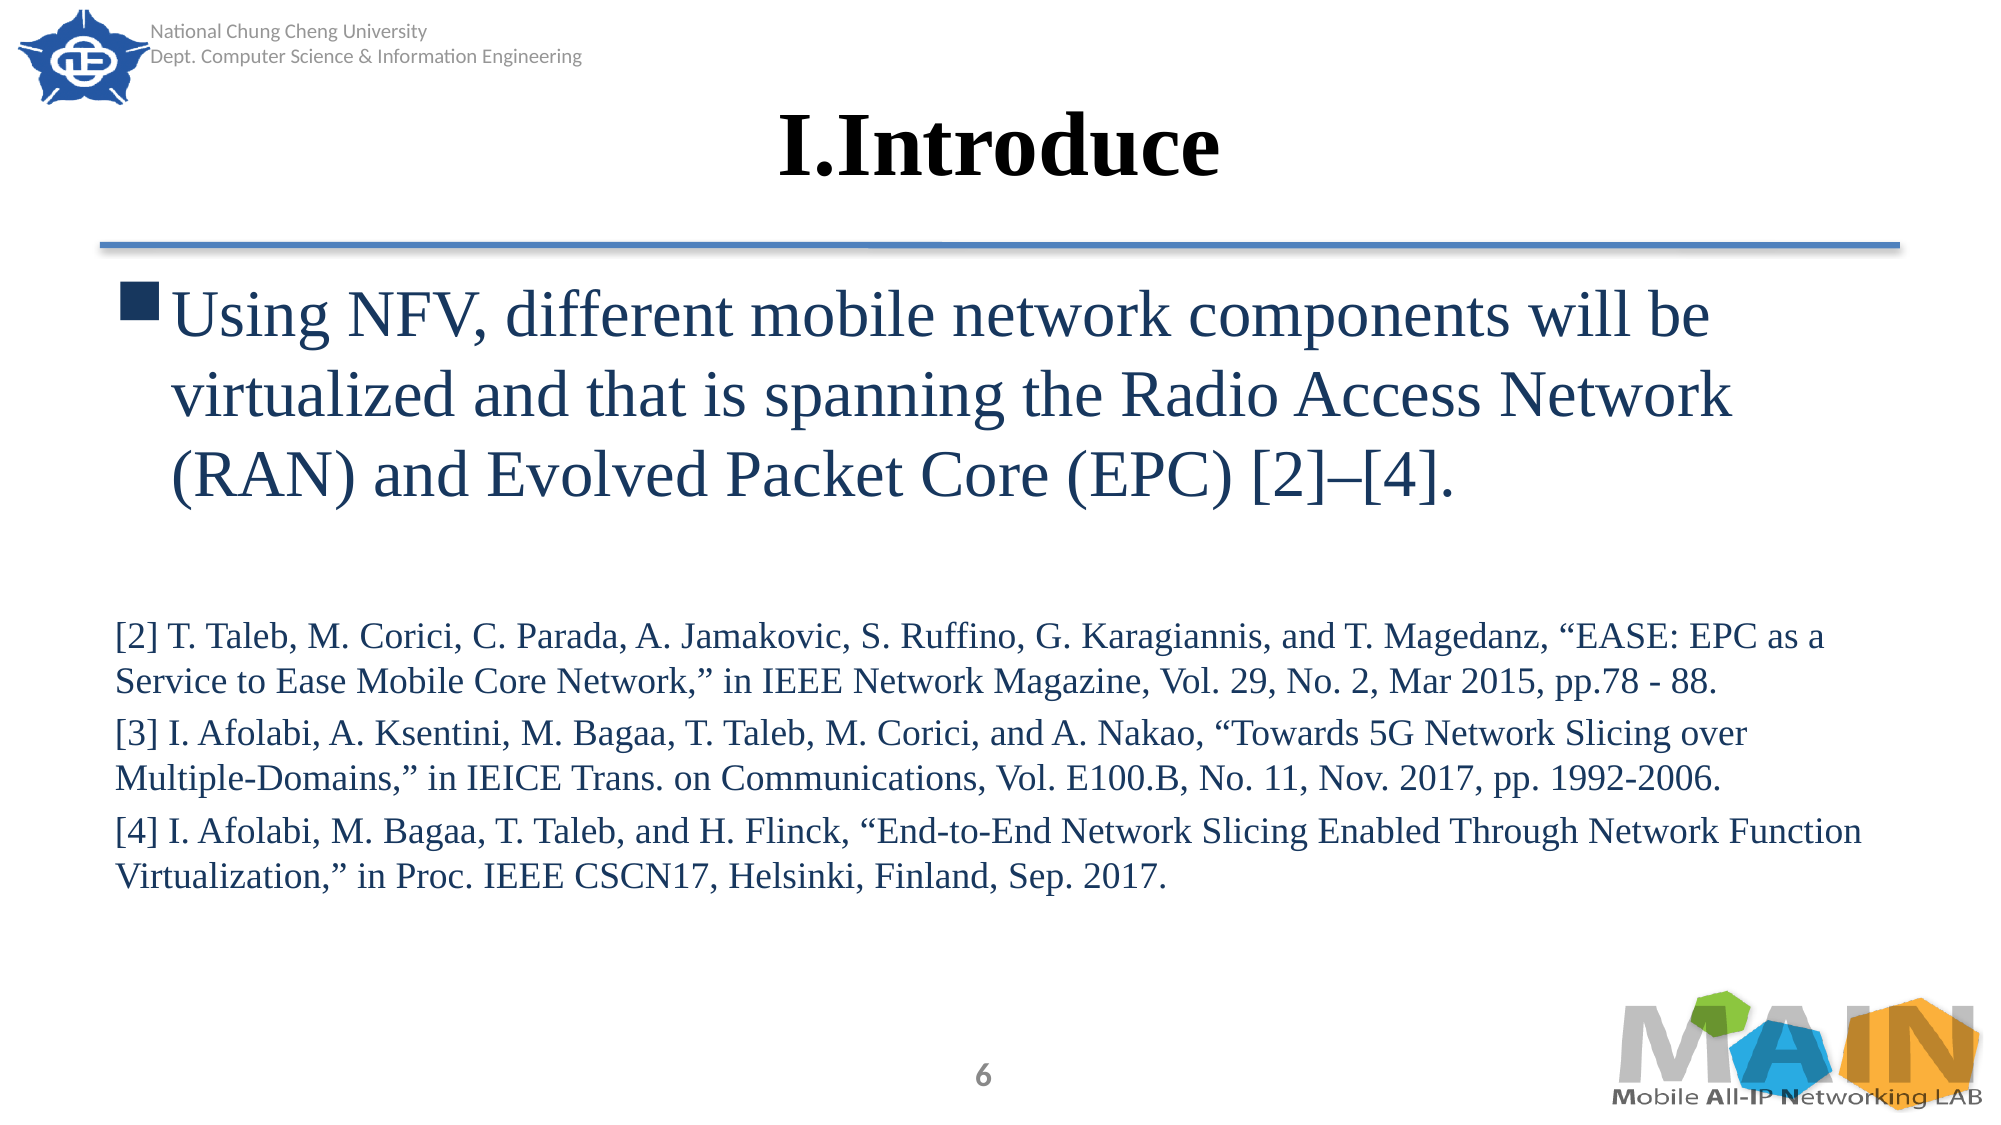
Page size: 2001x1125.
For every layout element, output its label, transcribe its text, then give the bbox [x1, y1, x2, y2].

slide_number 6 [750, 1042, 1217, 1103]
picture [1400, 987, 1984, 1113]
picture [0, 0, 168, 113]
list Using NFV, different mobile network components will be virtualized and that is spanning the Radio Access Network (RAN) and Evolved Packet Core (EPC) [2]–[4]. [2] T. Taleb, M. Corici, C. Parada, A. Jamakovic, S. Ruffino, G. Karagiannis, and T. Magedanz, “EASE: EPC as a Service to Ease Mobile Core Network,” in IEEE Network Magazine, Vol. 29, No. 2, Mar 2015, pp.78 - 88. [3] I. Afolabi, A. Ksentini, M. Bagaa, T. Taleb, M. Corici, and A. Nakao, “Towards 5G Network Slicing over Multiple-Domains,” in IEICE Trans. on Communications, Vol. E100.B, No. 11, Nov. 2017, pp. 1992-2006. [4] I. Afolabi, M. Bagaa, T. Taleb, and H. Flinck, “End-to-End Network Slicing Enabled Through Network Function Virtualization,” in Proc. IEEE CSCN17, Helsinki, Finland, Sep. 2017. [99, 262, 1901, 1006]
title I.Introduce [99, 44, 1901, 233]
